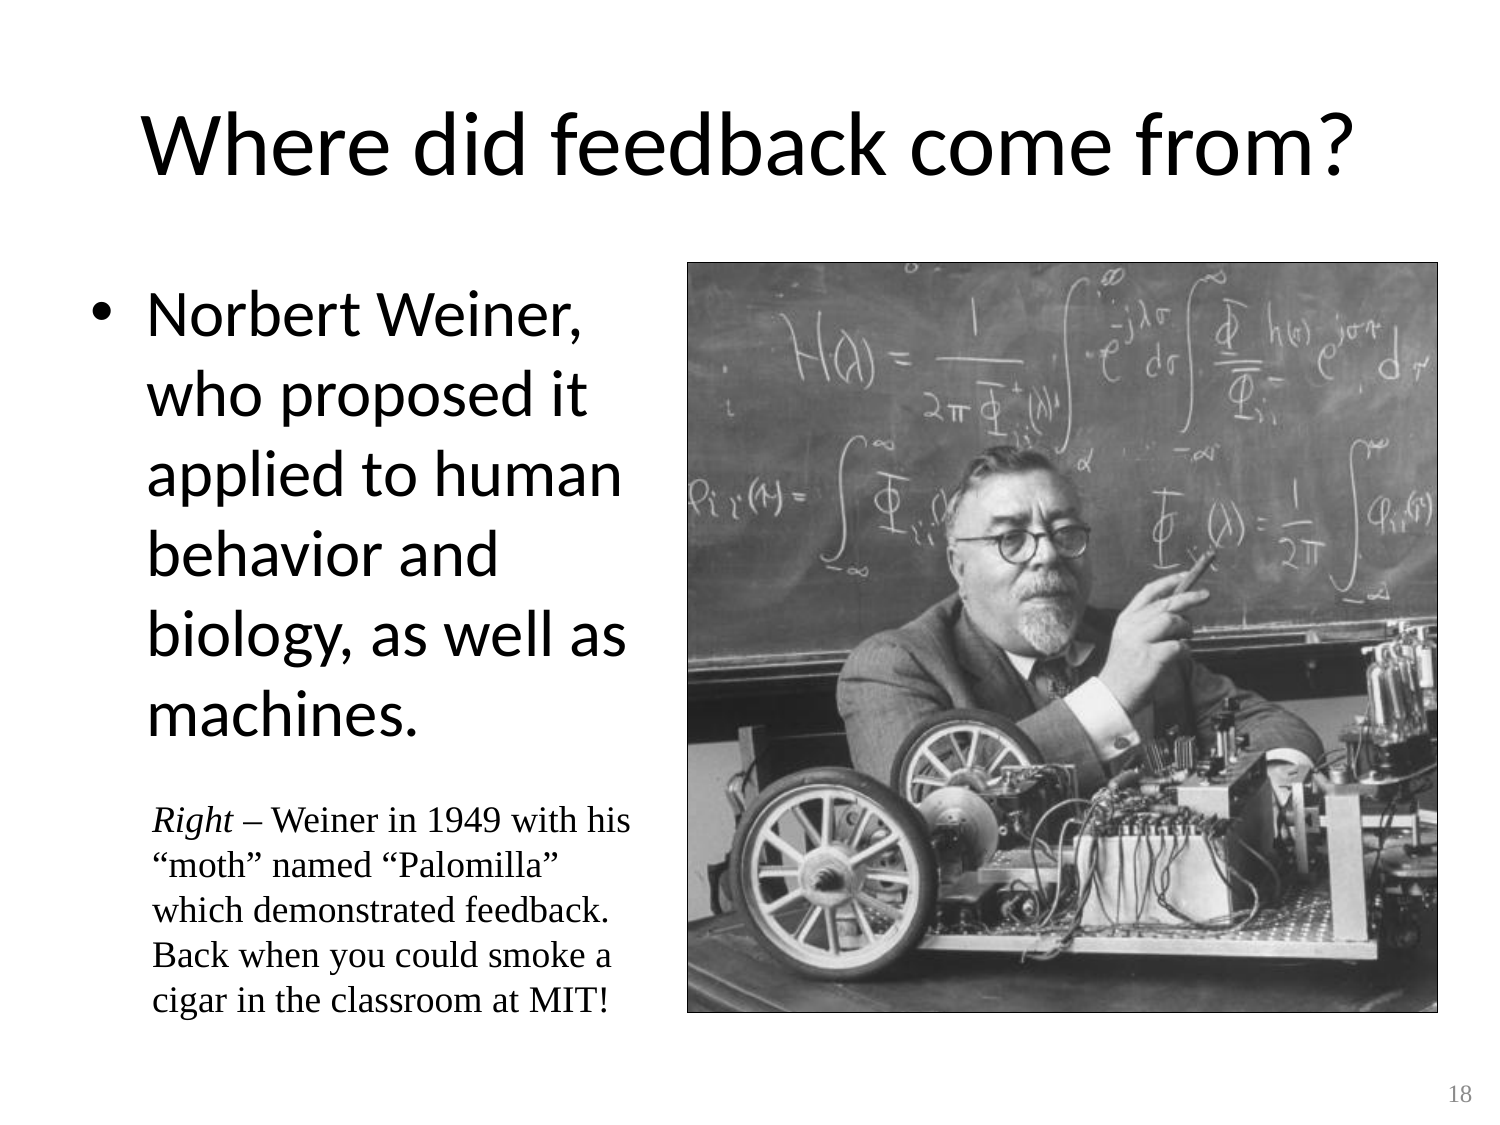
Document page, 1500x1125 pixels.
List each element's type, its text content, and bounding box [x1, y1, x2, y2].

text_box Right – Weiner in 1949 with his “moth” named “Palomilla” which demonstrated feedback. Back when you could smoke a cigar in the classroom at MIT! [137, 787, 663, 1028]
title Where did feedback come from? [75, 45, 1425, 233]
list Norbert Weiner, who proposed it applied to human behavior and biology, as well as machines. [75, 262, 687, 1005]
